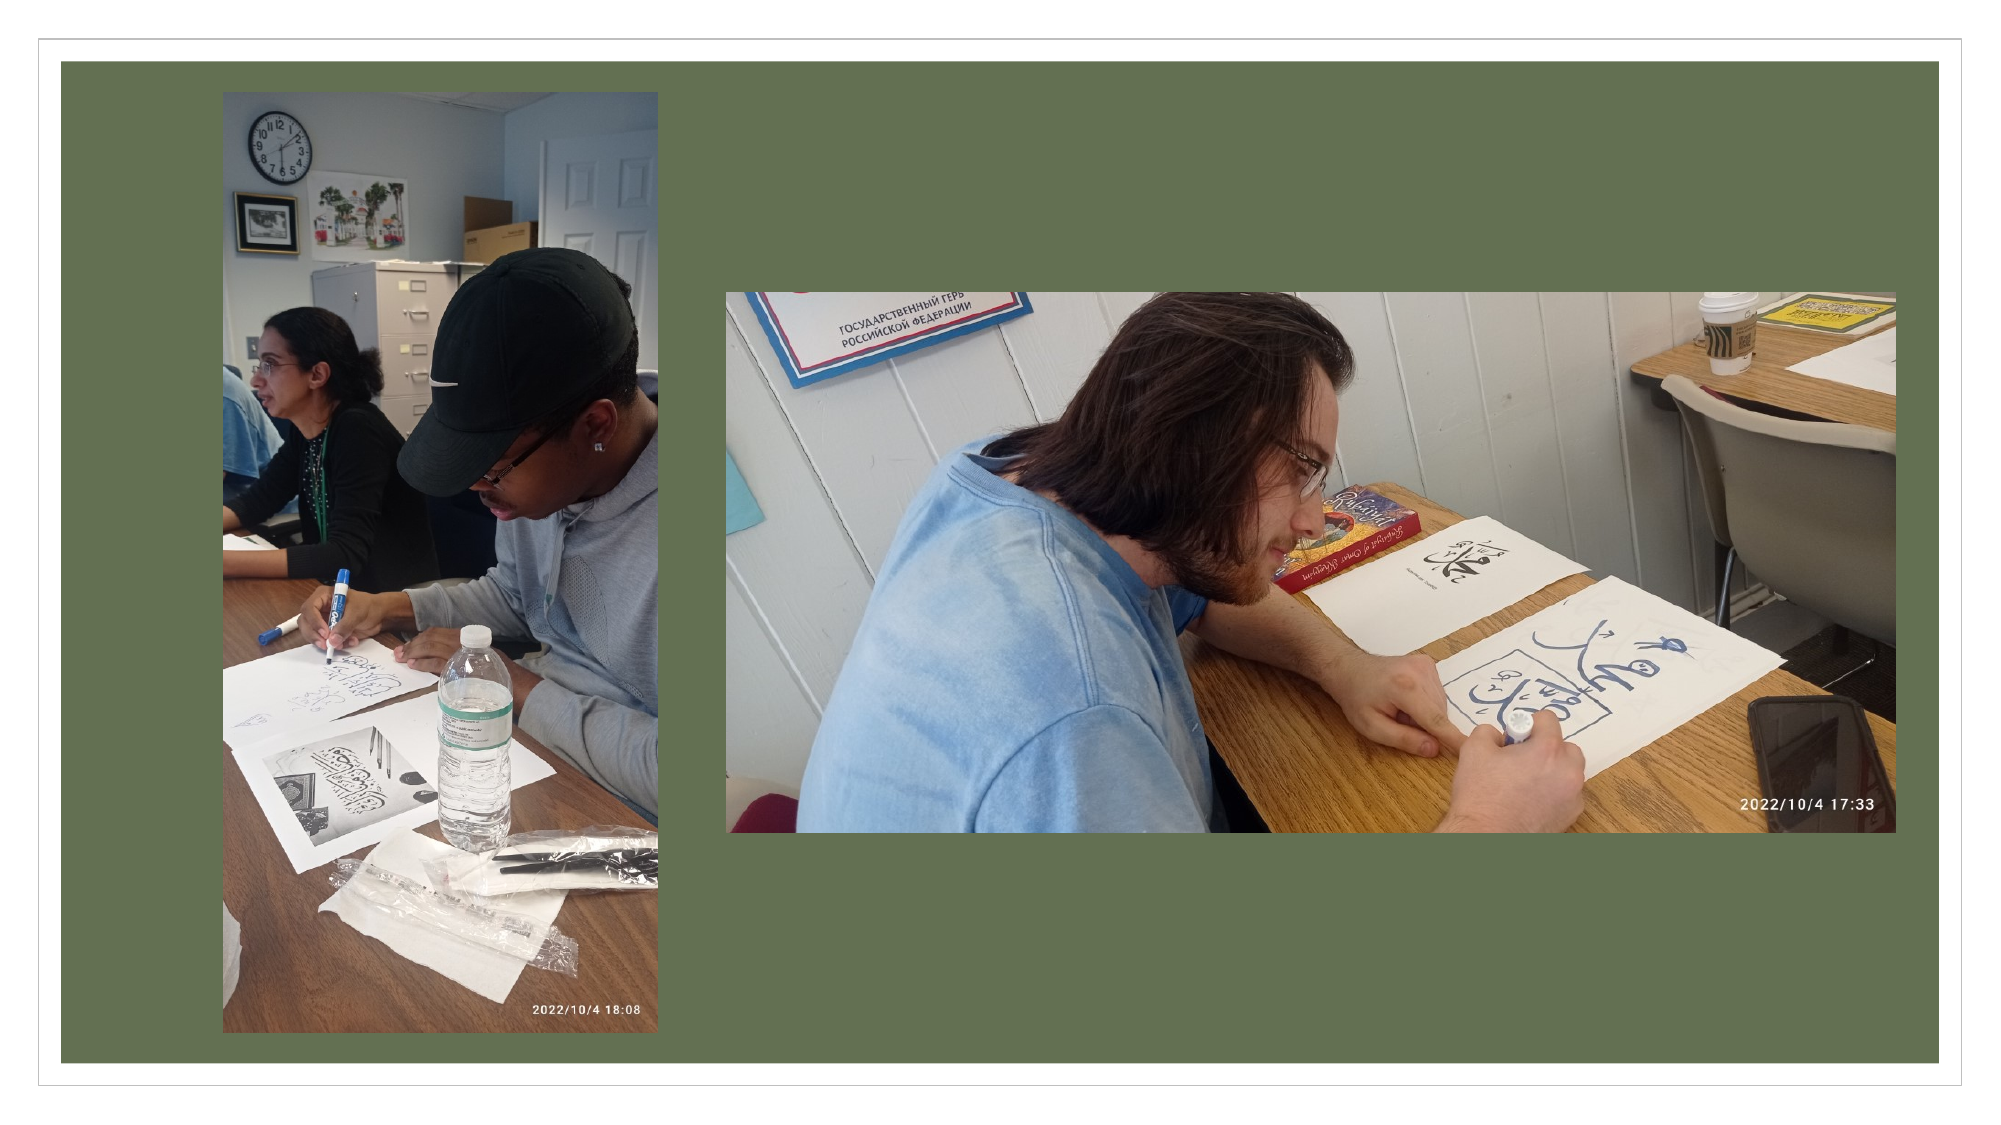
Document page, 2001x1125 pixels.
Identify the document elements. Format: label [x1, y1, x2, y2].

picture [726, 292, 1896, 833]
picture [223, 92, 658, 1033]
